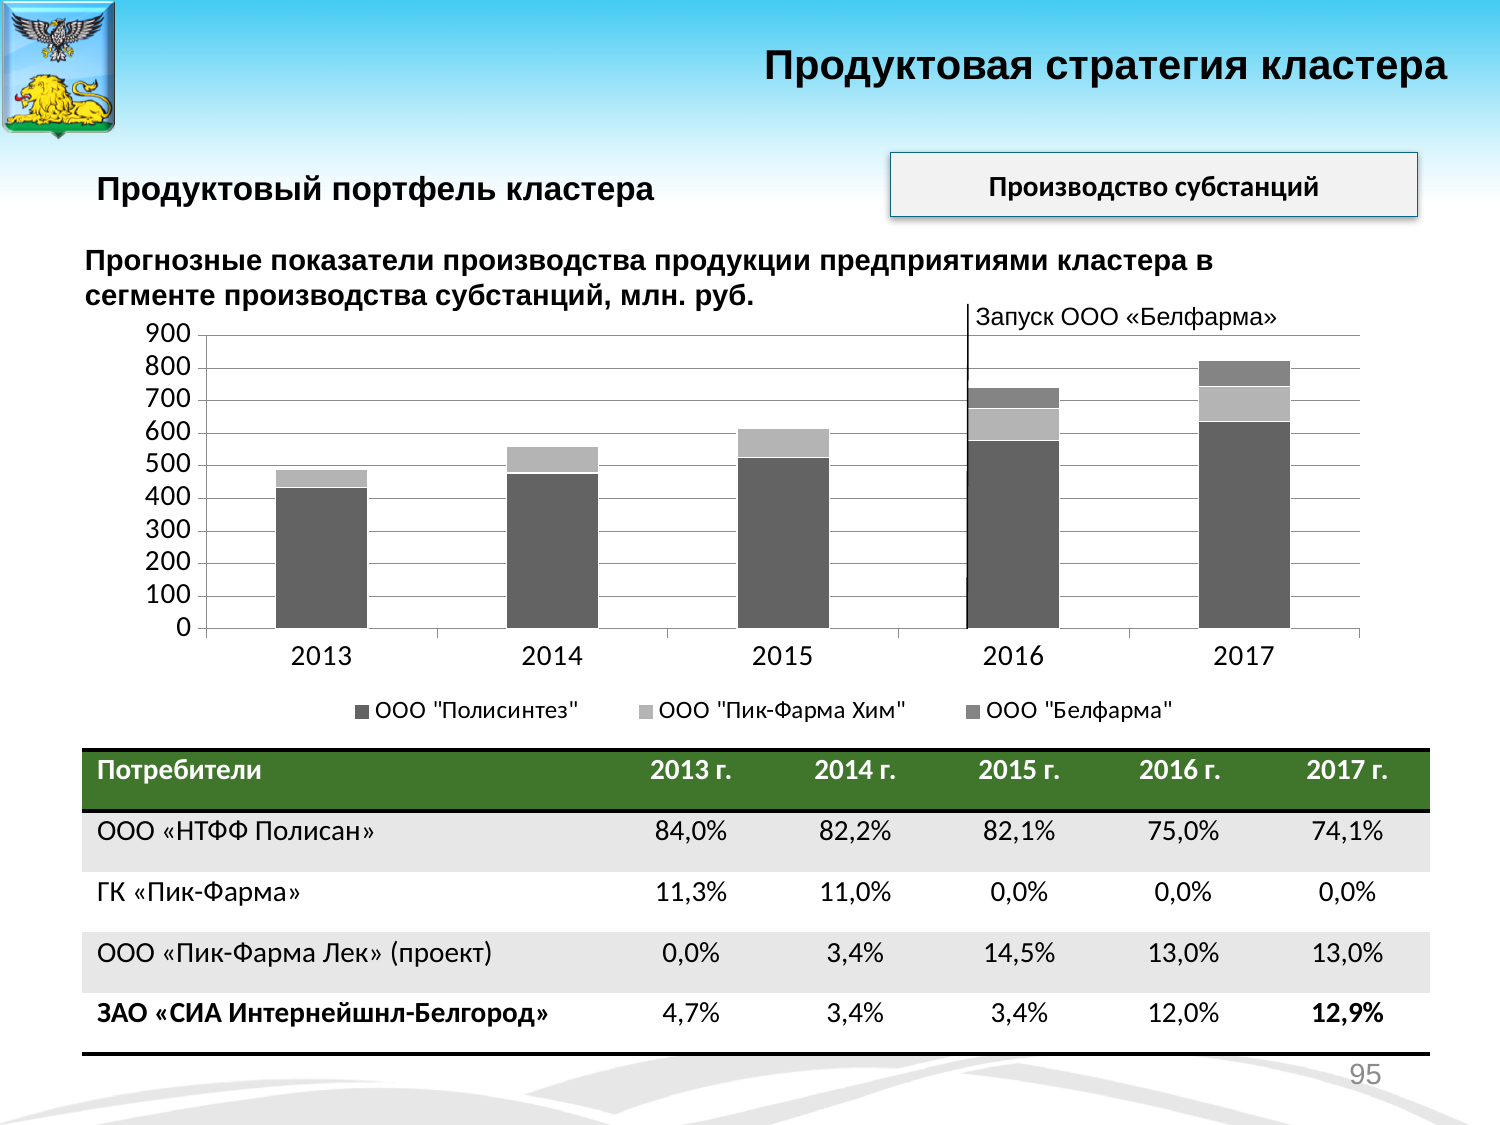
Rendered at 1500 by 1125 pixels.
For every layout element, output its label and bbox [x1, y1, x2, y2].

picture [0, 0, 1500, 1125]
chart [93, 316, 1383, 786]
